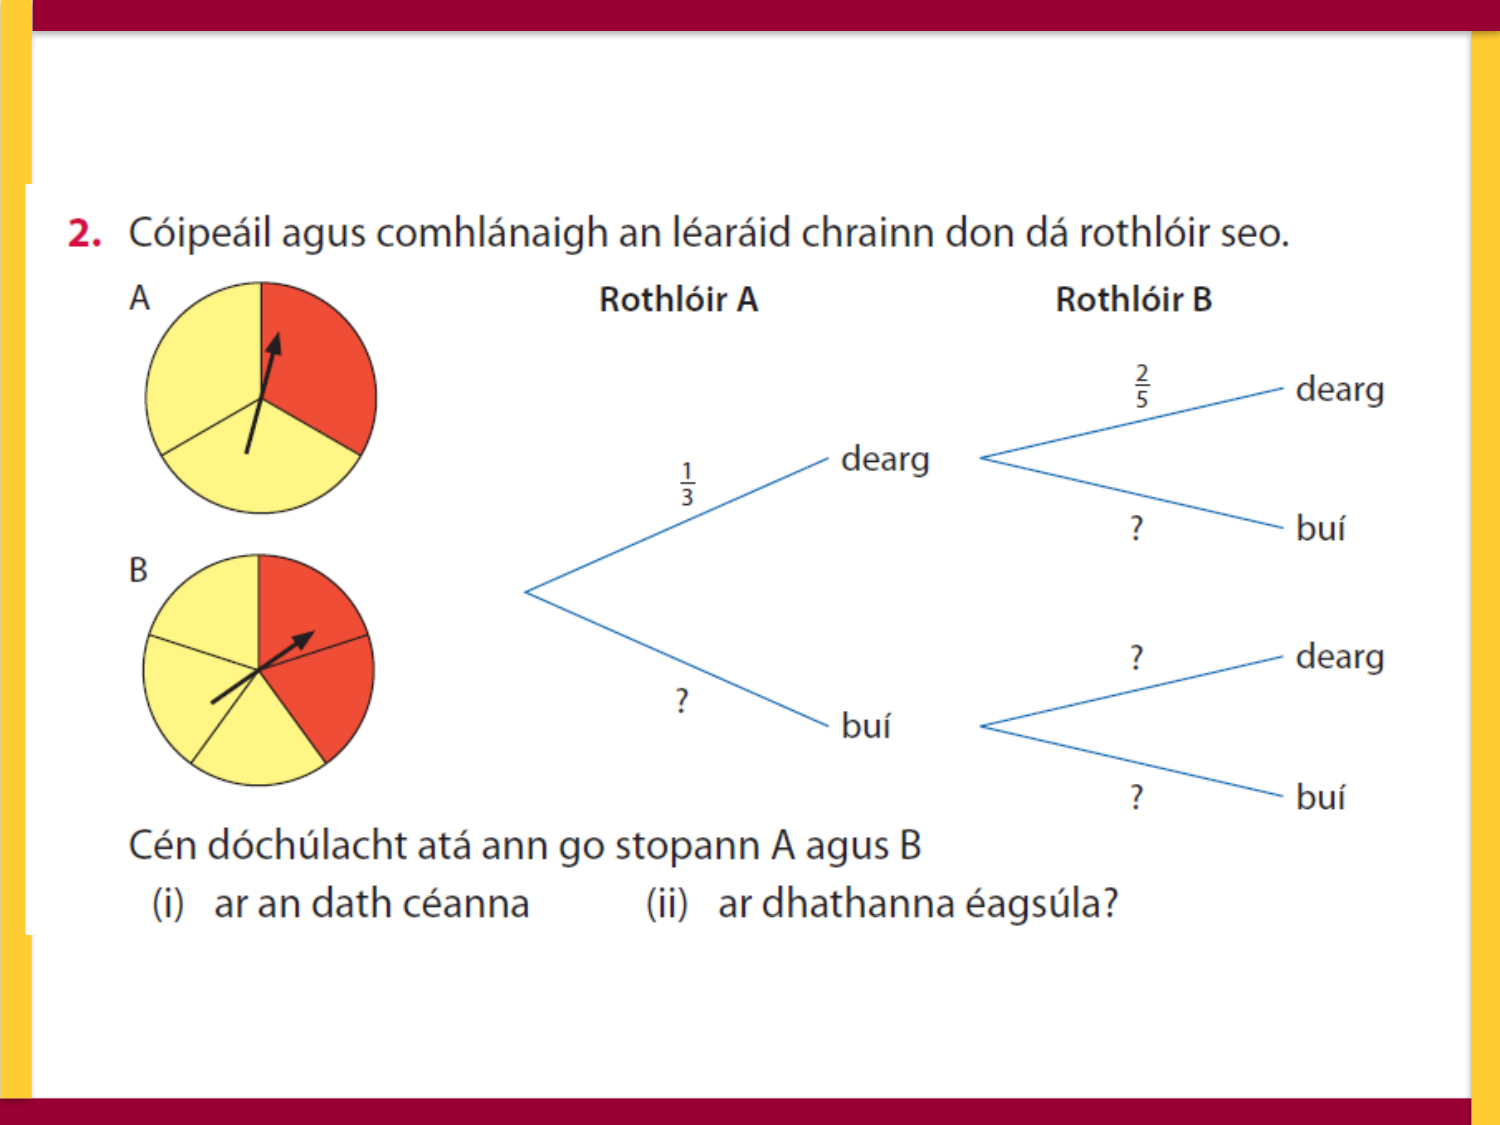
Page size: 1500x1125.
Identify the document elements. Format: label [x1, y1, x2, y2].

picture [25, 184, 1463, 935]
